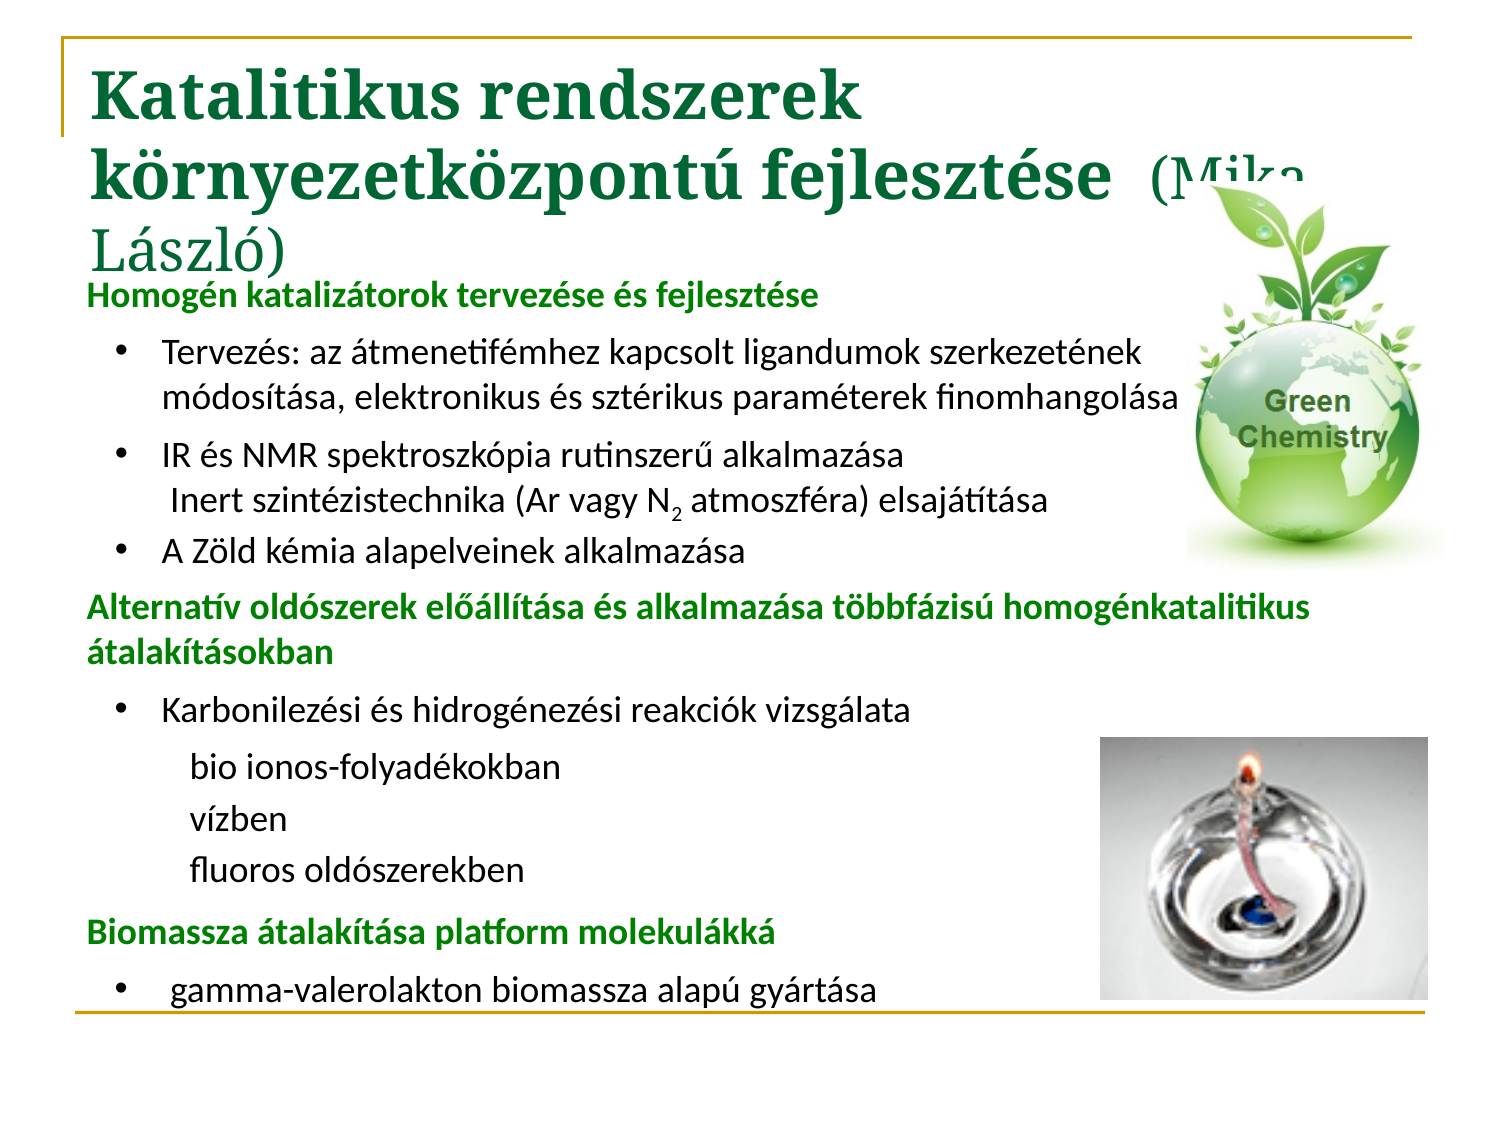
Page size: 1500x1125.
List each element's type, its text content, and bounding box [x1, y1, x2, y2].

text_box Biomassza átalakítása platform molekulákká gamma-valerolakton biomassza alapú gyártása [24, 899, 1451, 1018]
title Katalitikus rendszerek környezetközpontú fejlesztése (Mika László) [75, 45, 1425, 233]
text_box Homogén katalizátorok tervezése és fejlesztése Tervezés: az átmenetifémhez kapcsolt ligandumok szerkezetének módosítása, elektronikus és sztérikus paraméterek finomhangolása IR és NMR spektroszkópia rutinszerű alkalmazása Inert szintézistechnika (Ar vagy N2 atmoszféra) elsajátítása A Zöld kémia alapelveinek alkalmazása [24, 262, 1183, 574]
picture [1187, 181, 1449, 571]
text_box Alternatív oldószerek előállítása és alkalmazása többfázisú homogénkatalitikus átalakításokban Karbonilezési és hidrogénezési reakciók vizsgálata bio ionos-folyadékokban vízben fluoros oldószerekben [24, 574, 1451, 898]
picture [1099, 737, 1428, 1000]
